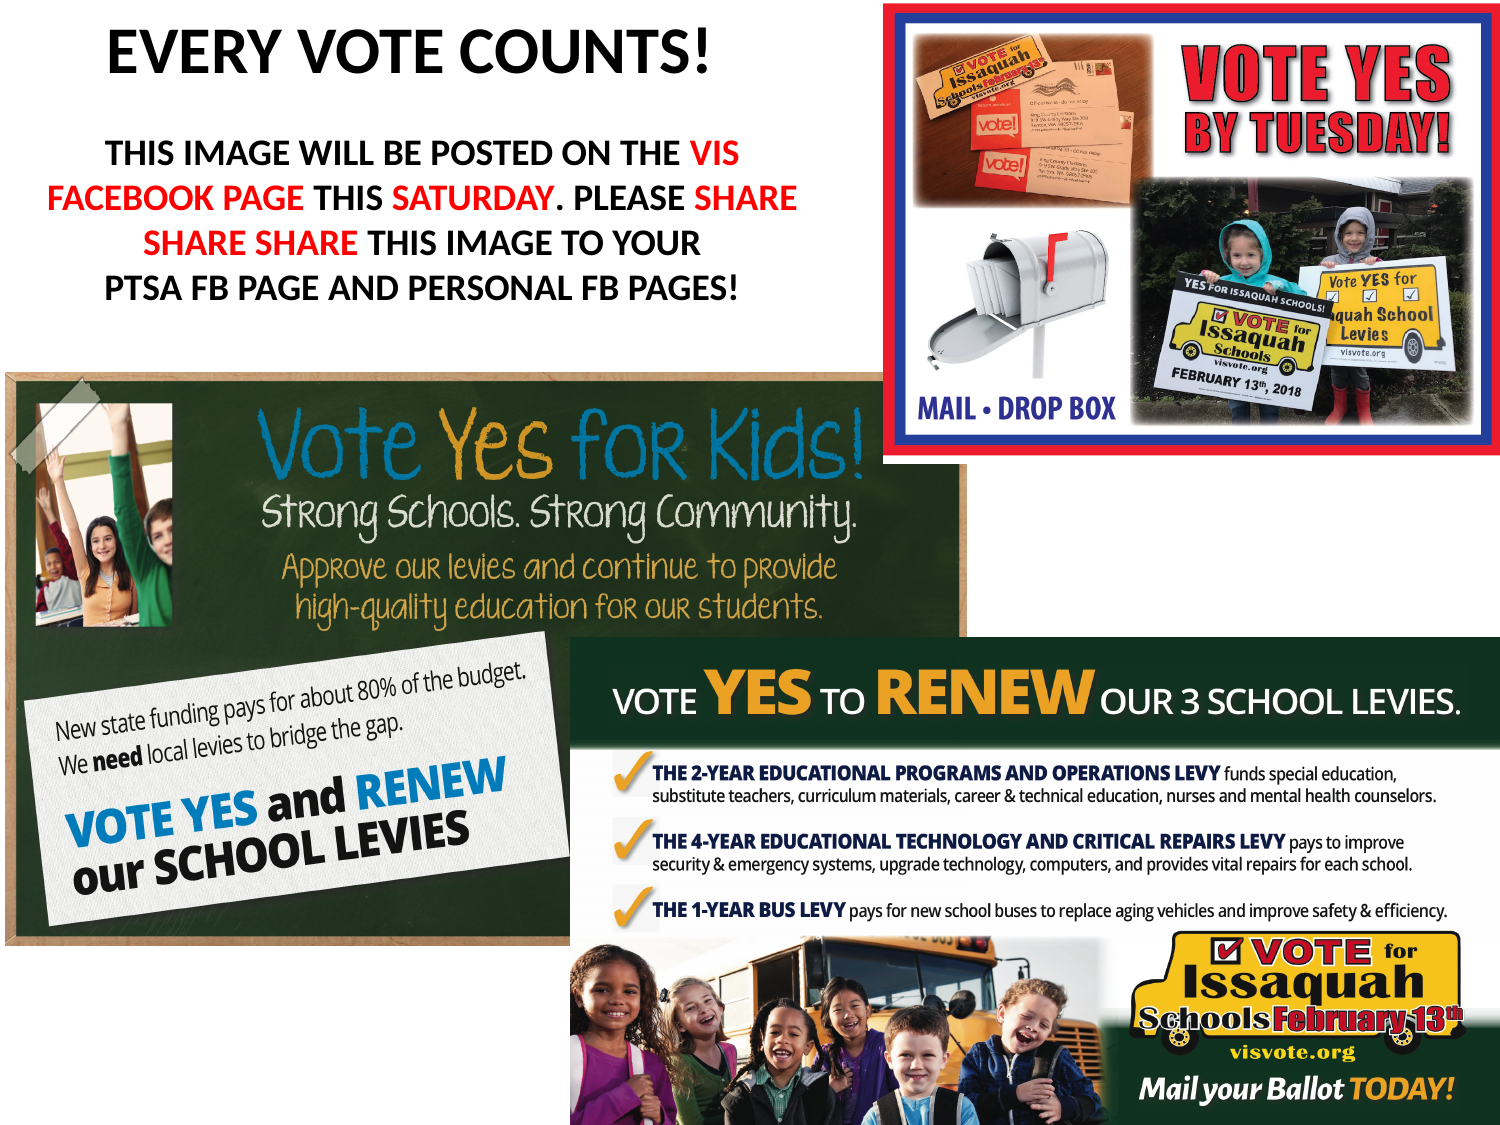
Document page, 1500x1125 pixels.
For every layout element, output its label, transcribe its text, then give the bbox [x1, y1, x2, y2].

picture [4, 0, 1500, 1125]
text_box EVERY VOTE COUNTS! [0, 0, 820, 95]
text_box THIS IMAGE WILL BE POSTED ON THE VIS FACEBOOK PAGE THIS SATURDAY. PLEASE SHARE SHARE SHARE THIS IMAGE TO YOUR PTSA FB PAGE AND PERSONAL FB PAGES! [12, 120, 833, 316]
